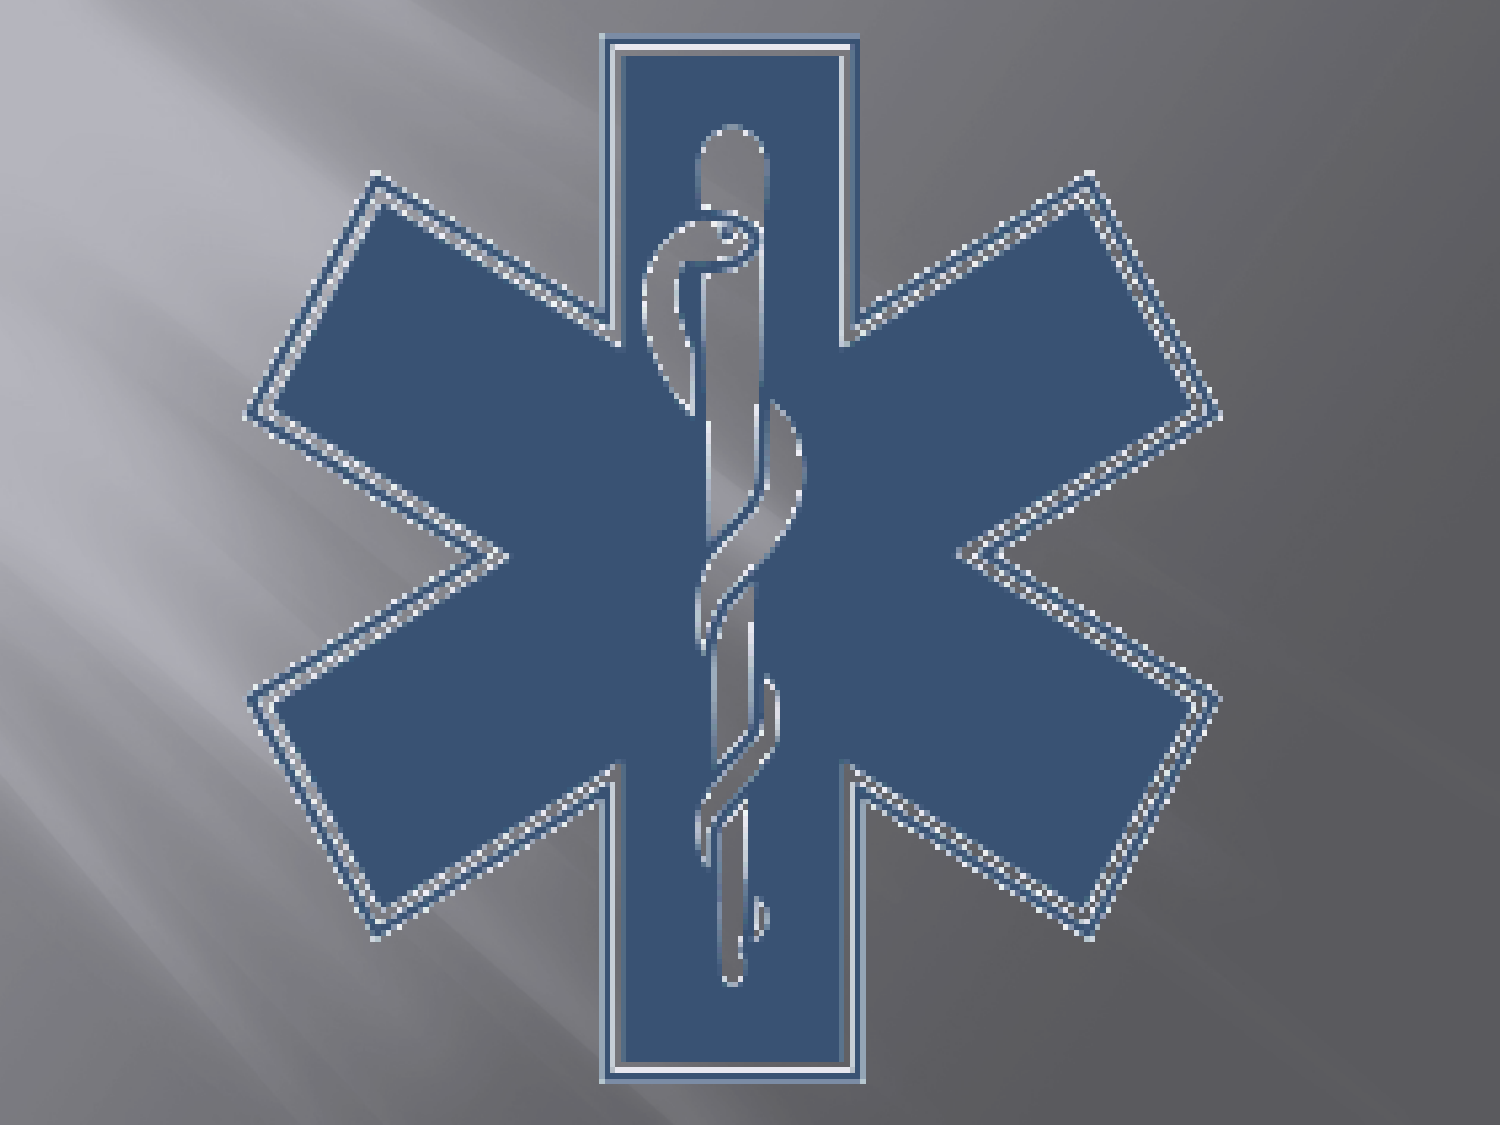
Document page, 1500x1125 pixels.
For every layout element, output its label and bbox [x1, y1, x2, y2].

picture [199, 0, 1267, 1125]
